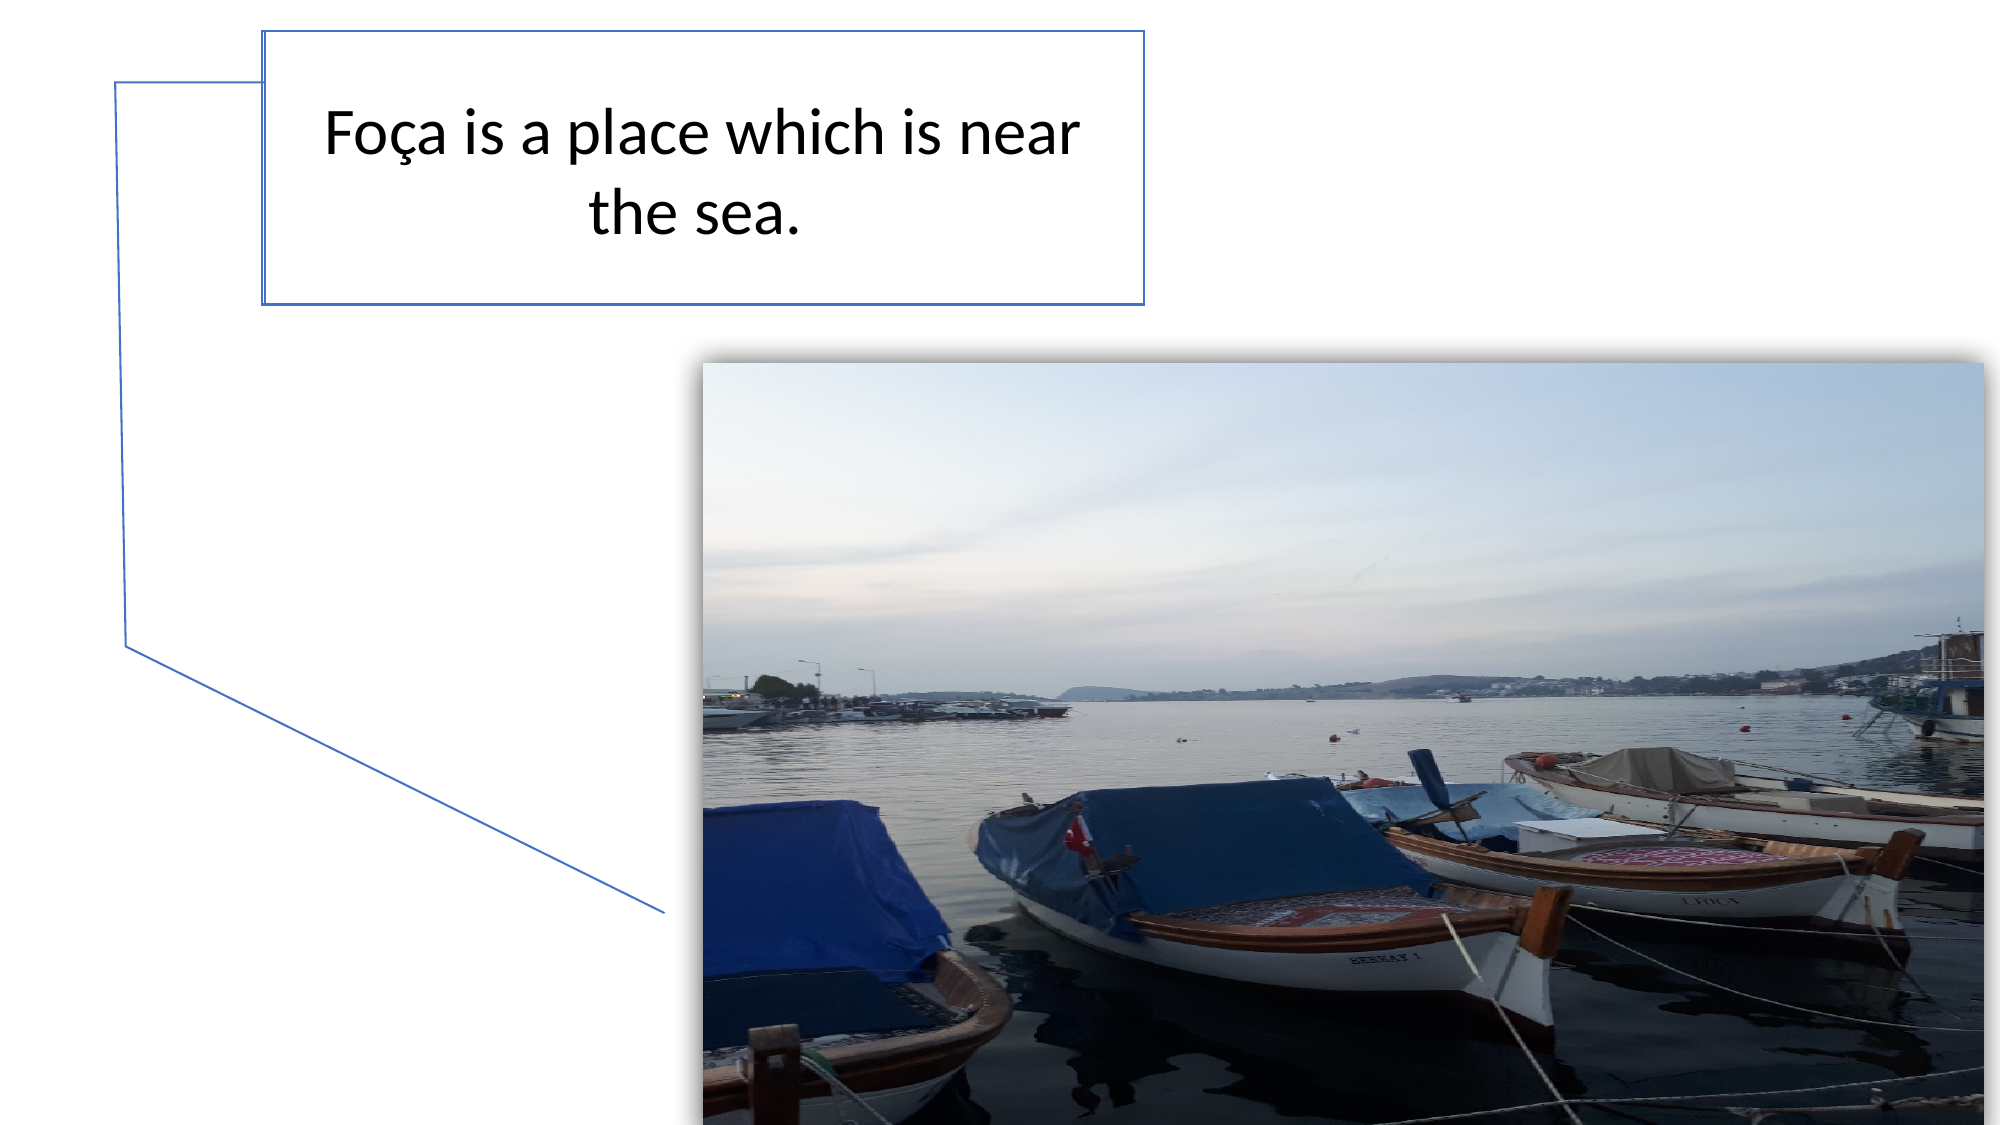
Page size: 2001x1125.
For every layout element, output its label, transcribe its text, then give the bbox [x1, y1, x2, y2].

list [702, 363, 1984, 1125]
text_box Foça is a place which is near the sea. [114, 30, 1145, 914]
